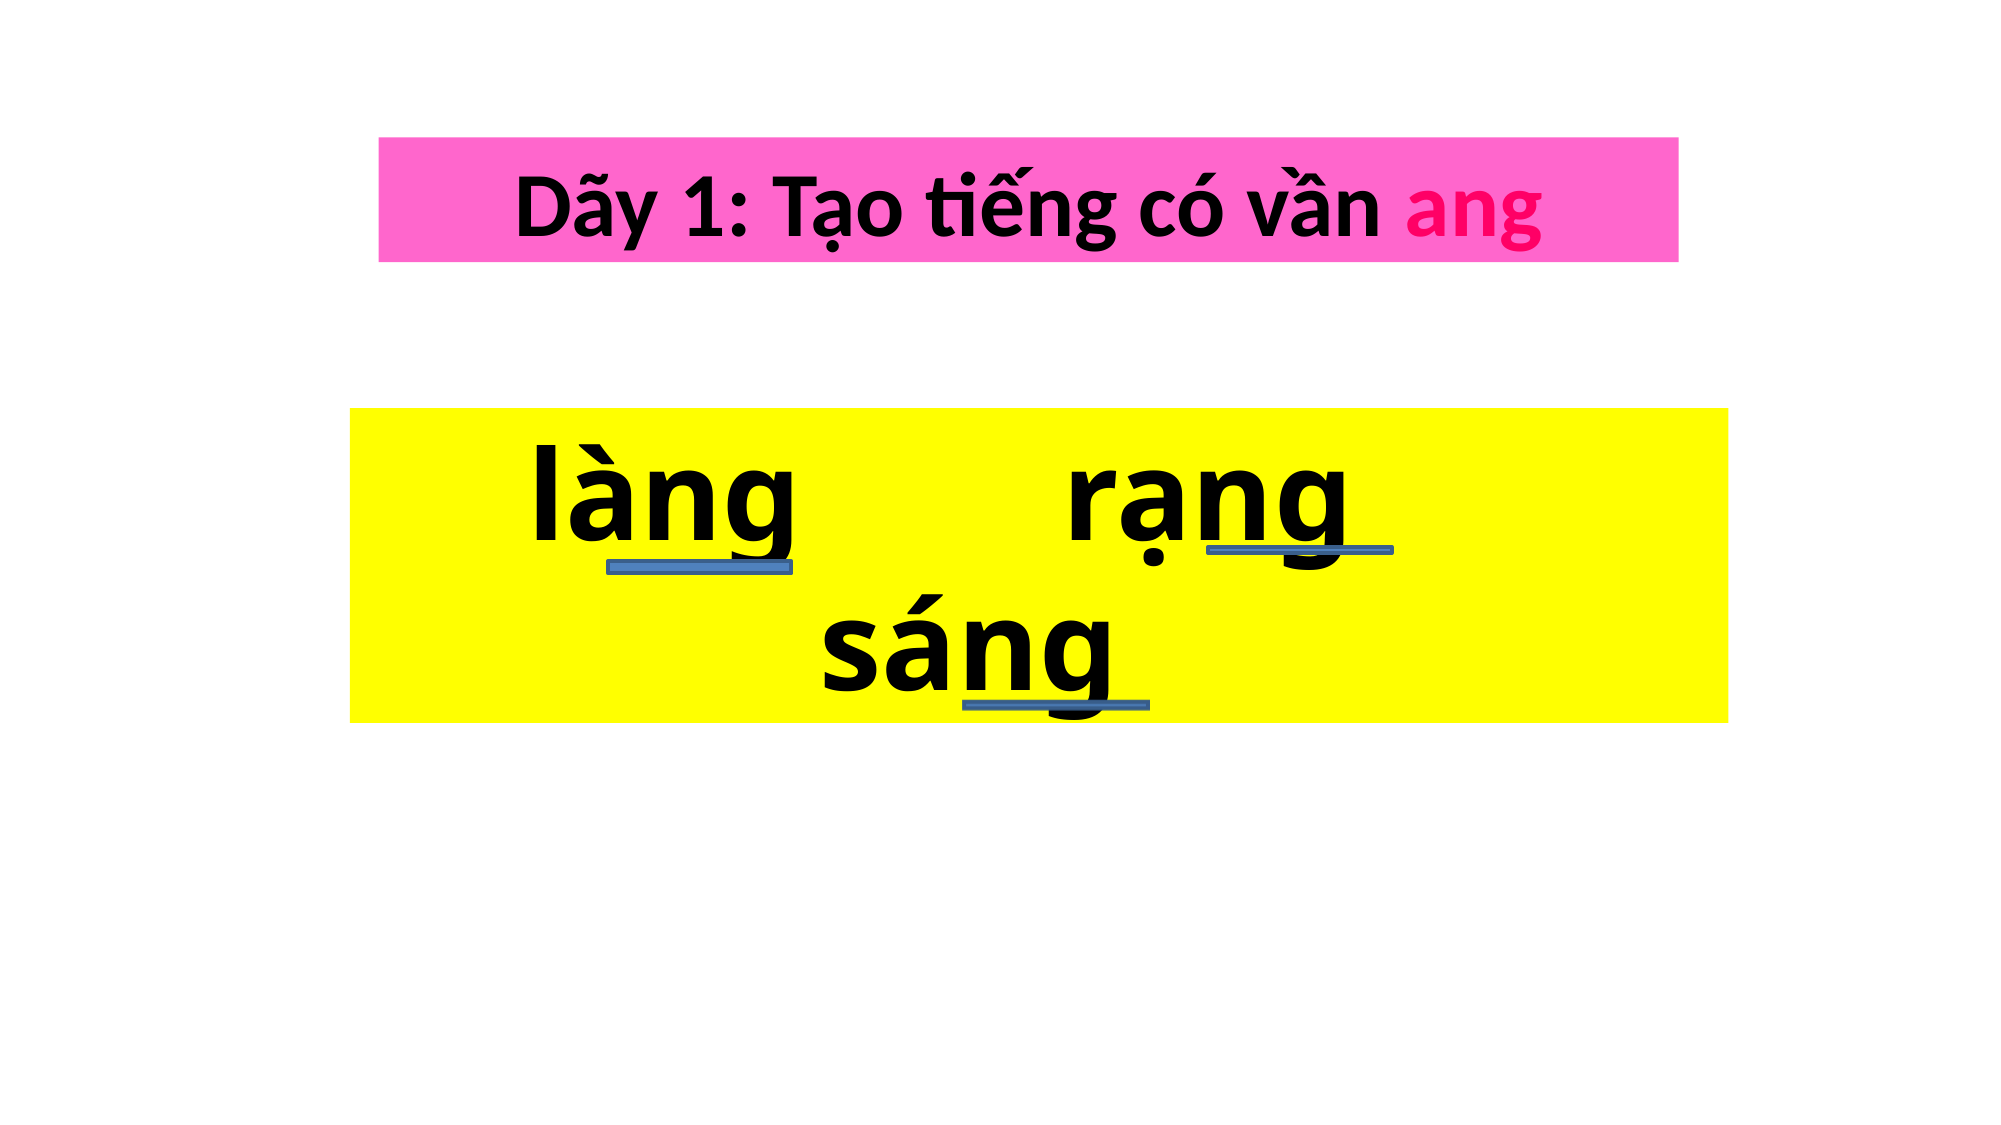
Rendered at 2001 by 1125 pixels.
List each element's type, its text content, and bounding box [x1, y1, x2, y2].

text_box [1208, 547, 1392, 553]
text_box [608, 561, 792, 574]
picture [962, 699, 1150, 712]
text_box làng rạng sáng [349, 408, 1729, 723]
text_box Dãy 1: Tạo tiếng có vần ang [378, 137, 1679, 263]
